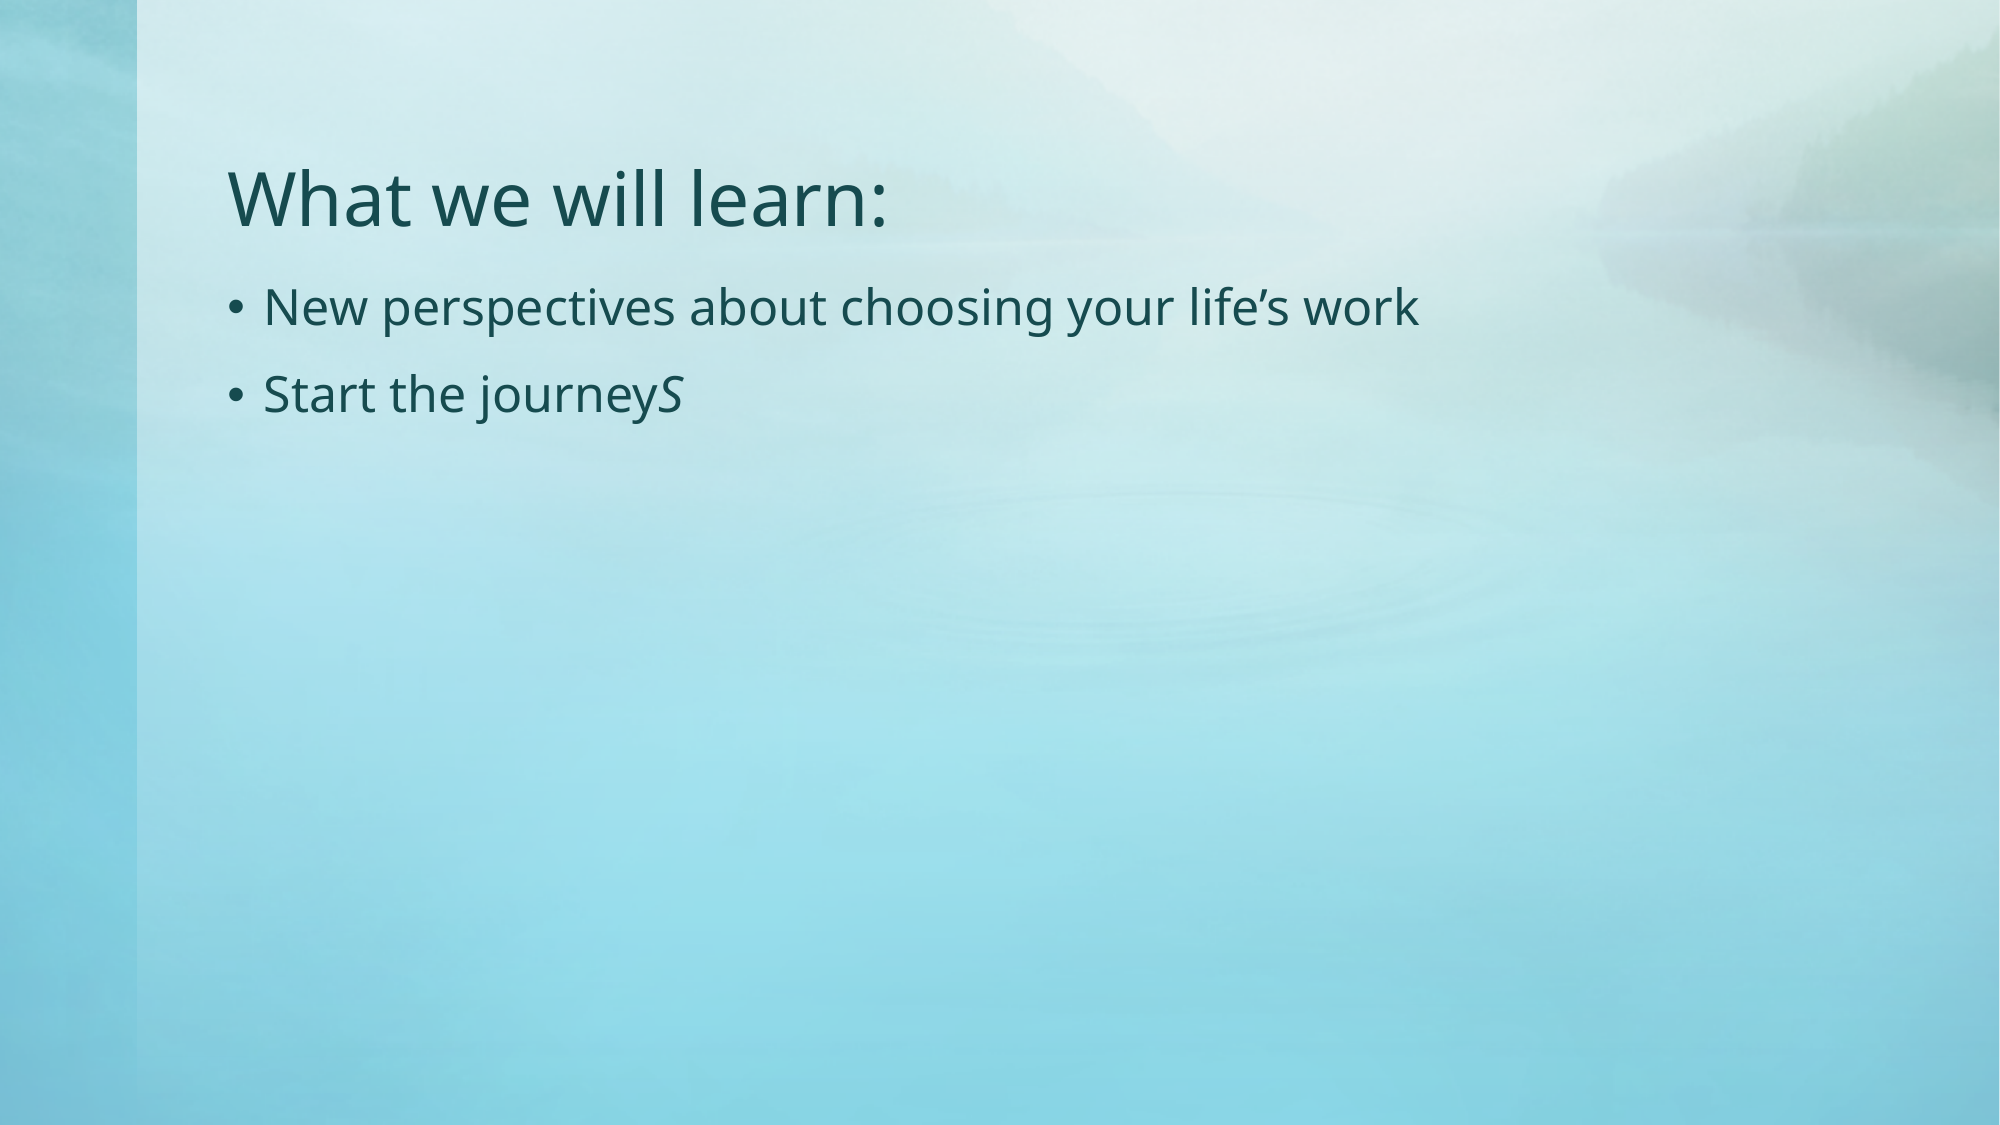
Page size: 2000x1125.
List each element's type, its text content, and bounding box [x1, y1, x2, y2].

picture [0, 0, 2000, 1125]
title What we will learn: [212, 62, 1788, 250]
list New perspectives about choosing your life’s work Start the journeyS [212, 275, 1788, 1013]
